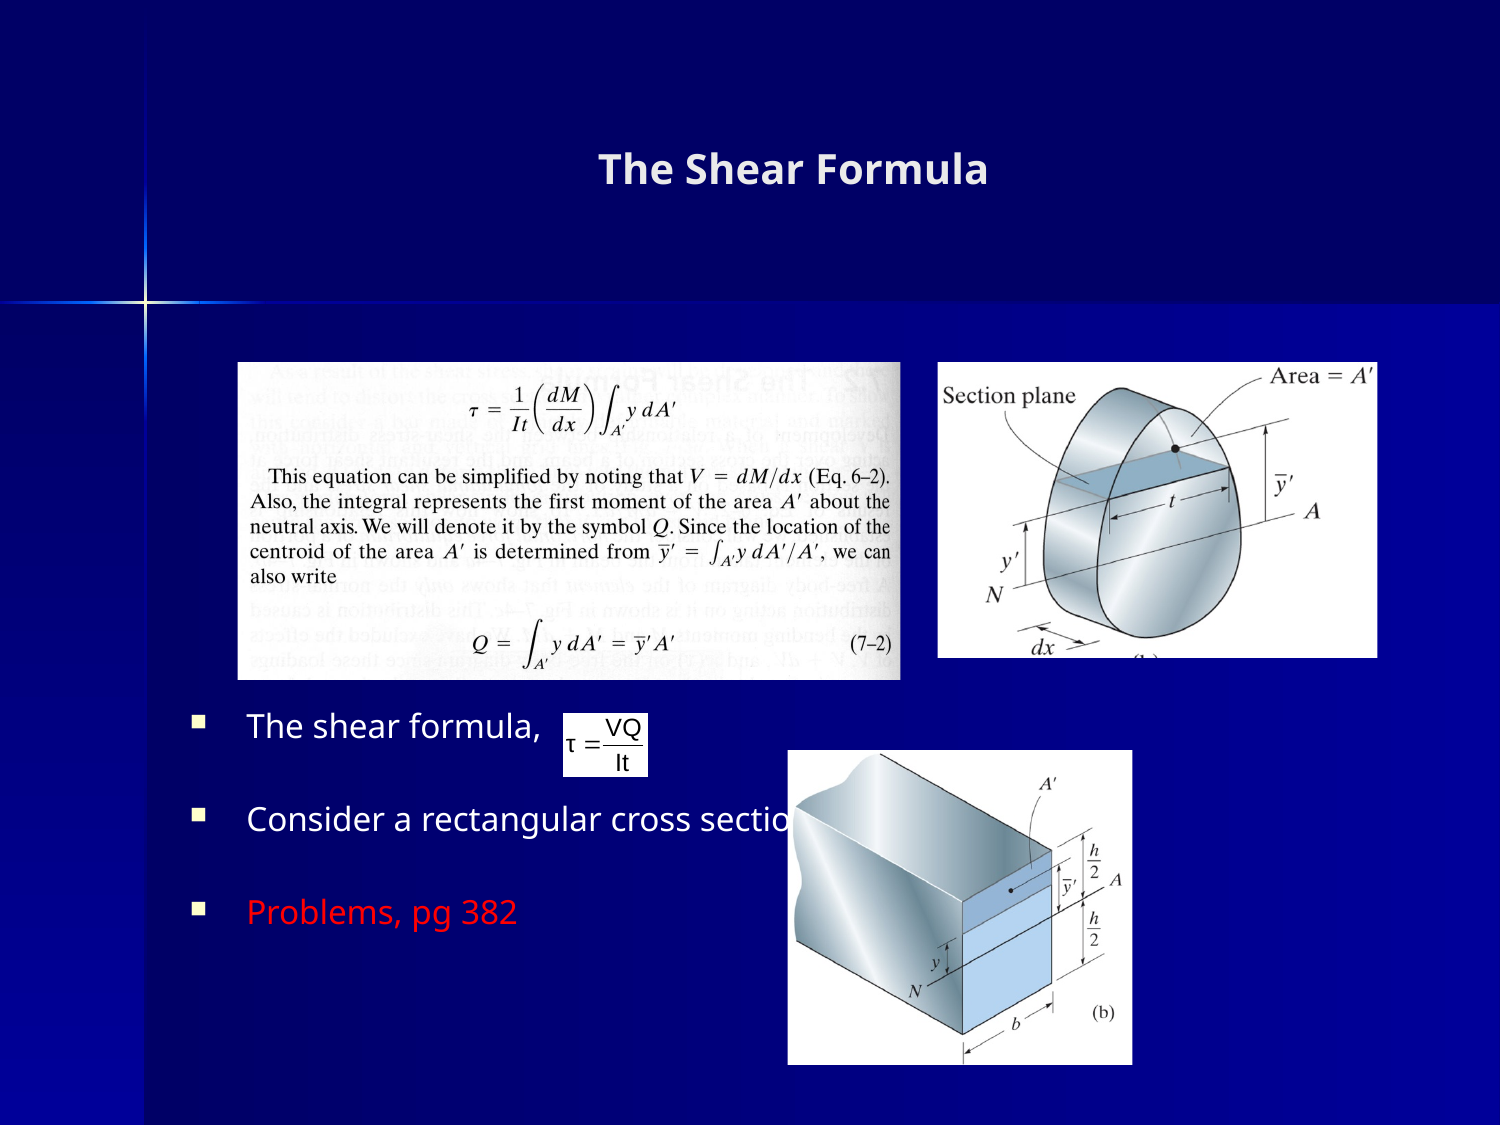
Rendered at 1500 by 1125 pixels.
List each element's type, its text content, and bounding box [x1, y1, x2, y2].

list The shear formula, Consider a rectangular cross section Problems, pg 382 [174, 324, 1413, 1001]
picture [787, 749, 1133, 1066]
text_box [562, 712, 649, 778]
picture [937, 362, 1378, 659]
title The Shear Formula [174, 49, 1413, 286]
picture [237, 362, 901, 681]
